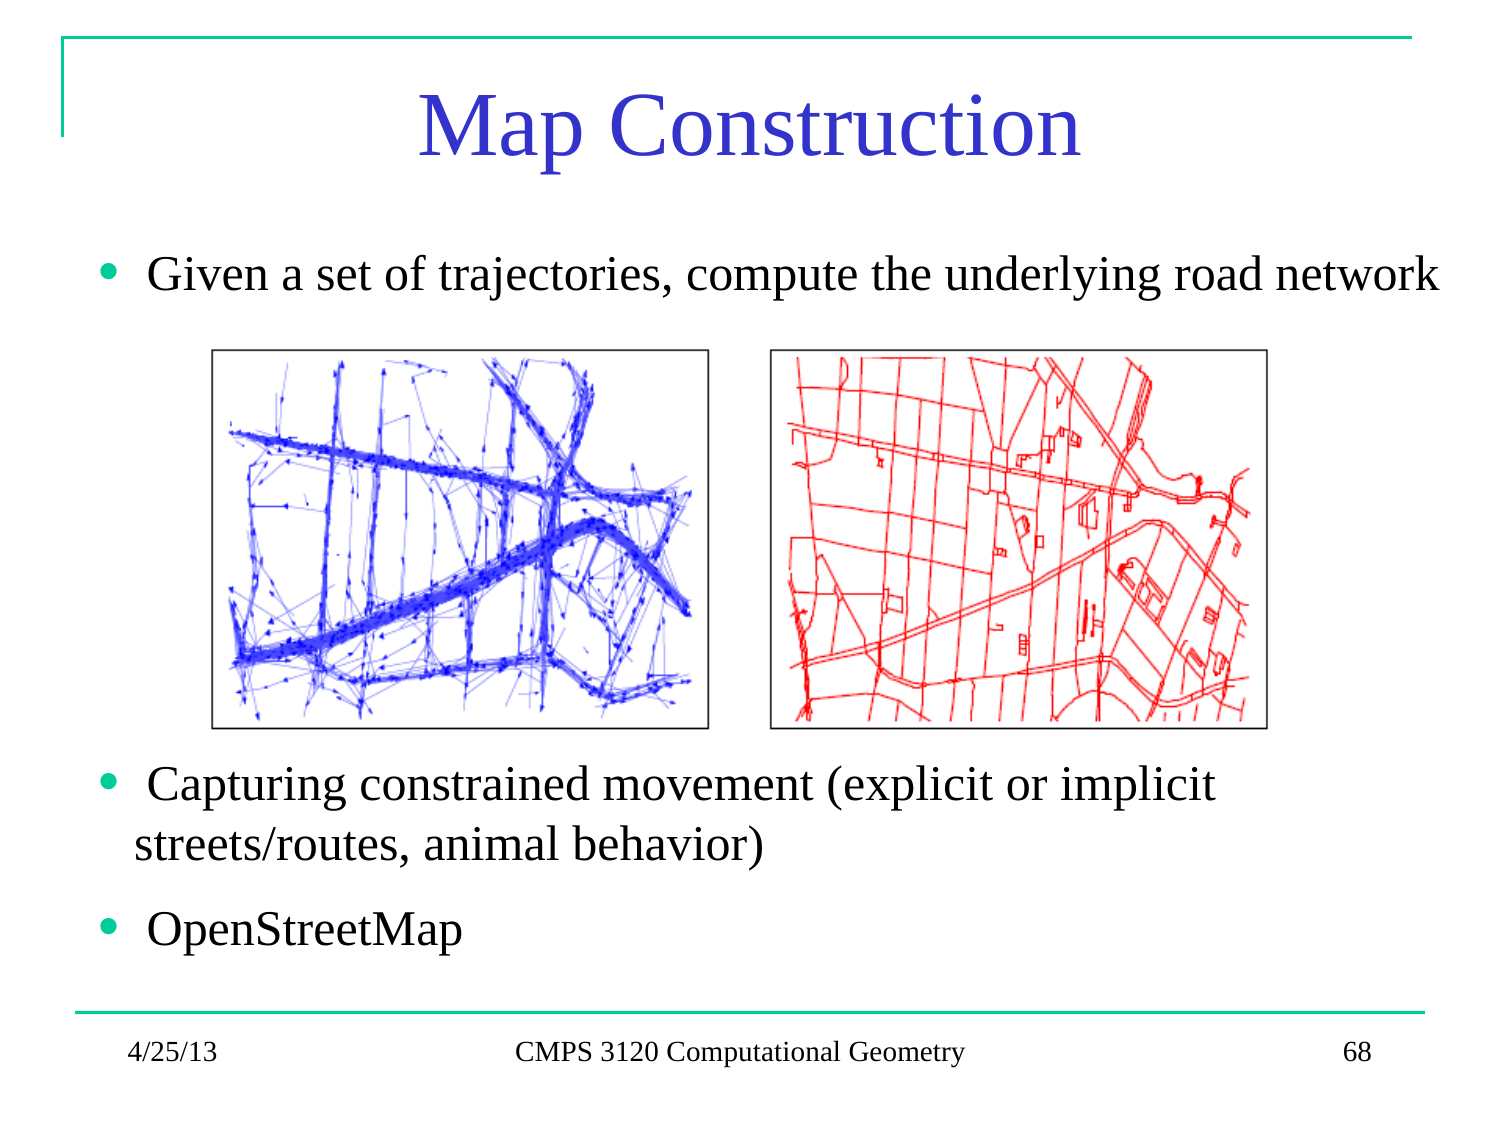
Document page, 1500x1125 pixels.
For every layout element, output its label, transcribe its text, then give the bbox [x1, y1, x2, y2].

picture [195, 325, 1292, 747]
slide_number 68 [1074, 1024, 1388, 1101]
text_box Given a set of trajectories, compute the underlying road network Capturing constrained movement (explicit or implicit streets/routes, animal behavior) OpenStreetMap [92, 234, 1500, 962]
title Map Construction [112, 24, 1388, 213]
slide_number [112, 1024, 426, 1101]
footer CMPS 3120 Computational Geometry [443, 1024, 1039, 1101]
